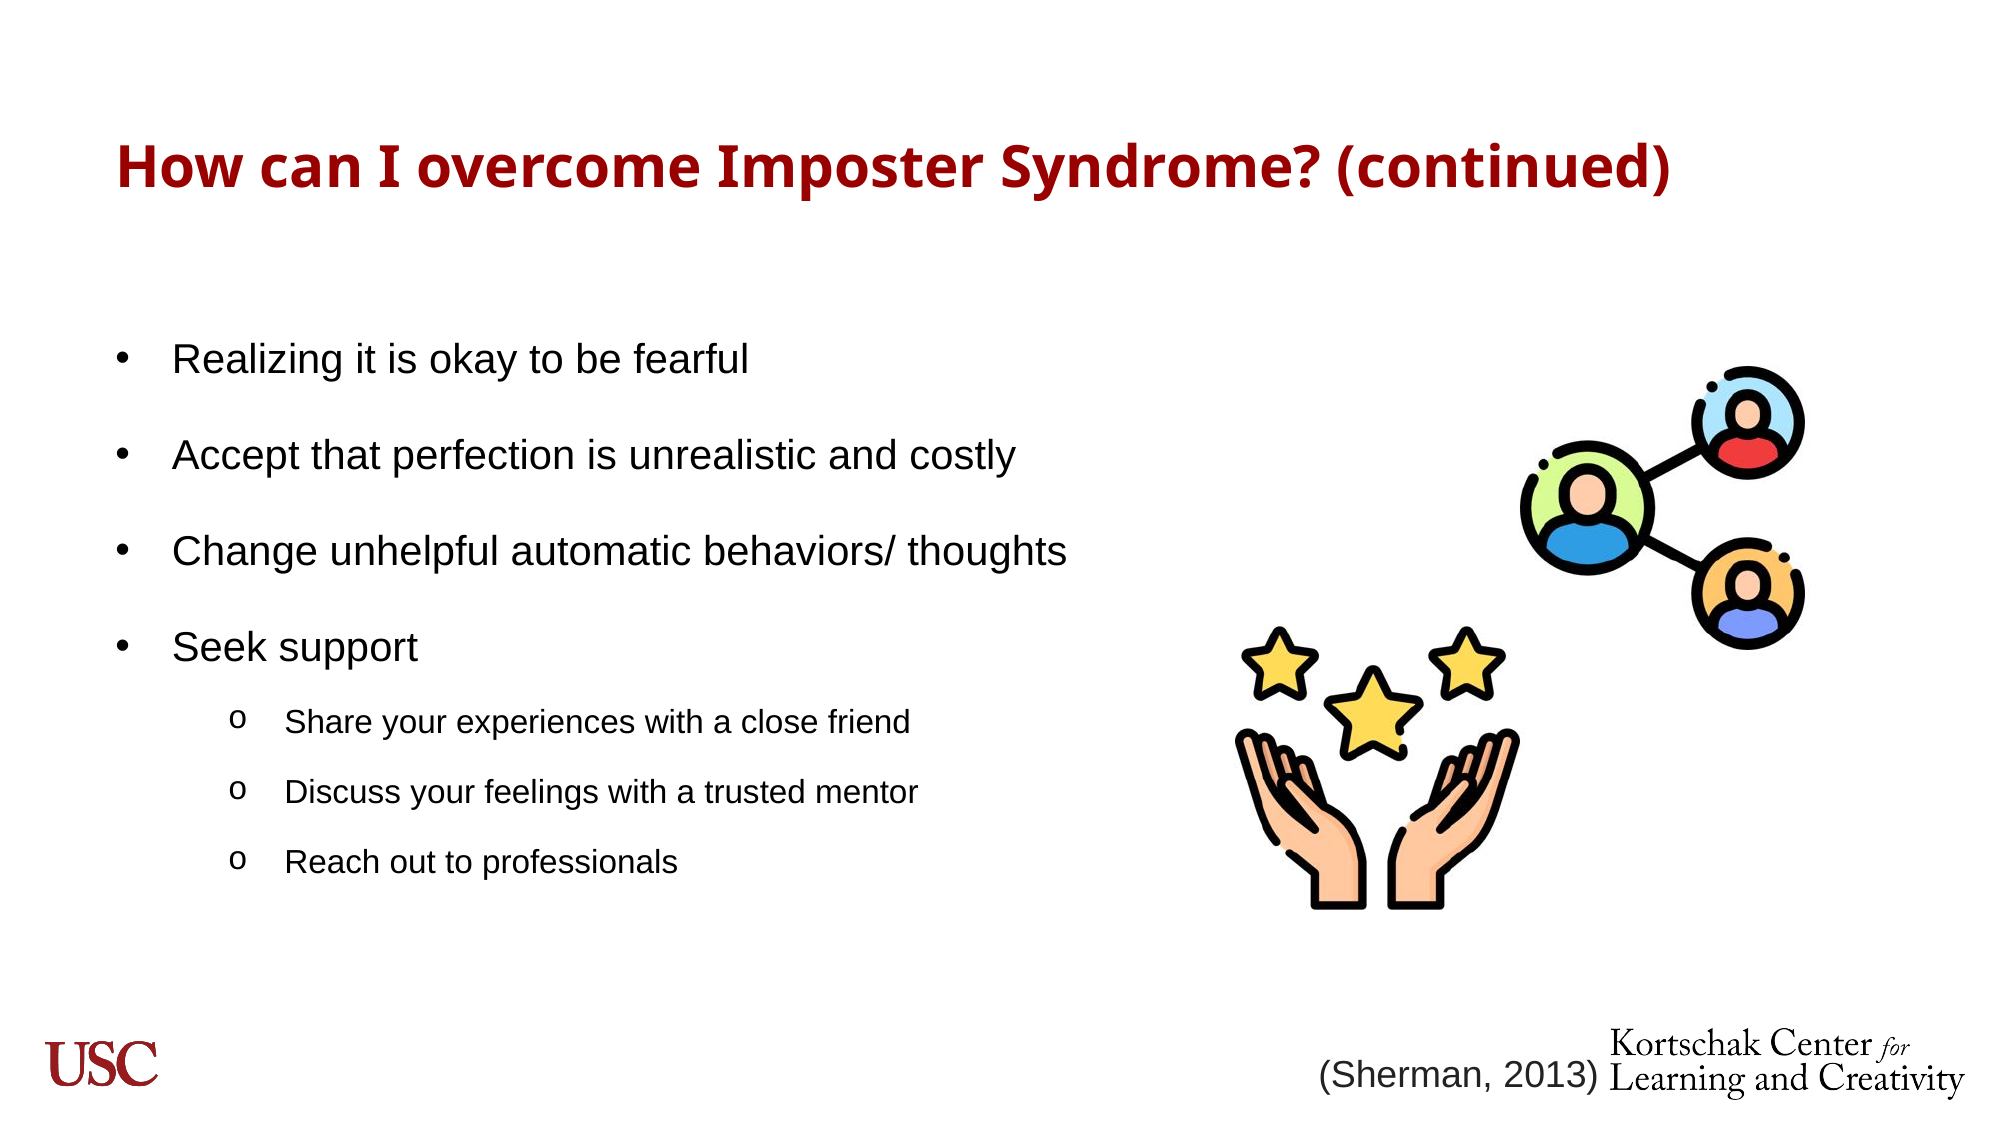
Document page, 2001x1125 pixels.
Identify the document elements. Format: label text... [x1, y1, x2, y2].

title How can I overcome Imposter Syndrome? (continued) [100, 60, 1901, 278]
picture [20, 1013, 182, 1115]
picture [1610, 1028, 1965, 1042]
list Realizing it is okay to be fearful Accept that perfection is unrealistic and costly Change unhelpful automatic behaviors/ thoughts Seek support Share your experiences with a close friend Discuss your feelings with a trusted mentor Reach out to professionals [100, 299, 1302, 1014]
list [1169, 341, 1826, 926]
text_box (Sherman, 2013) [1303, 1042, 2000, 1103]
